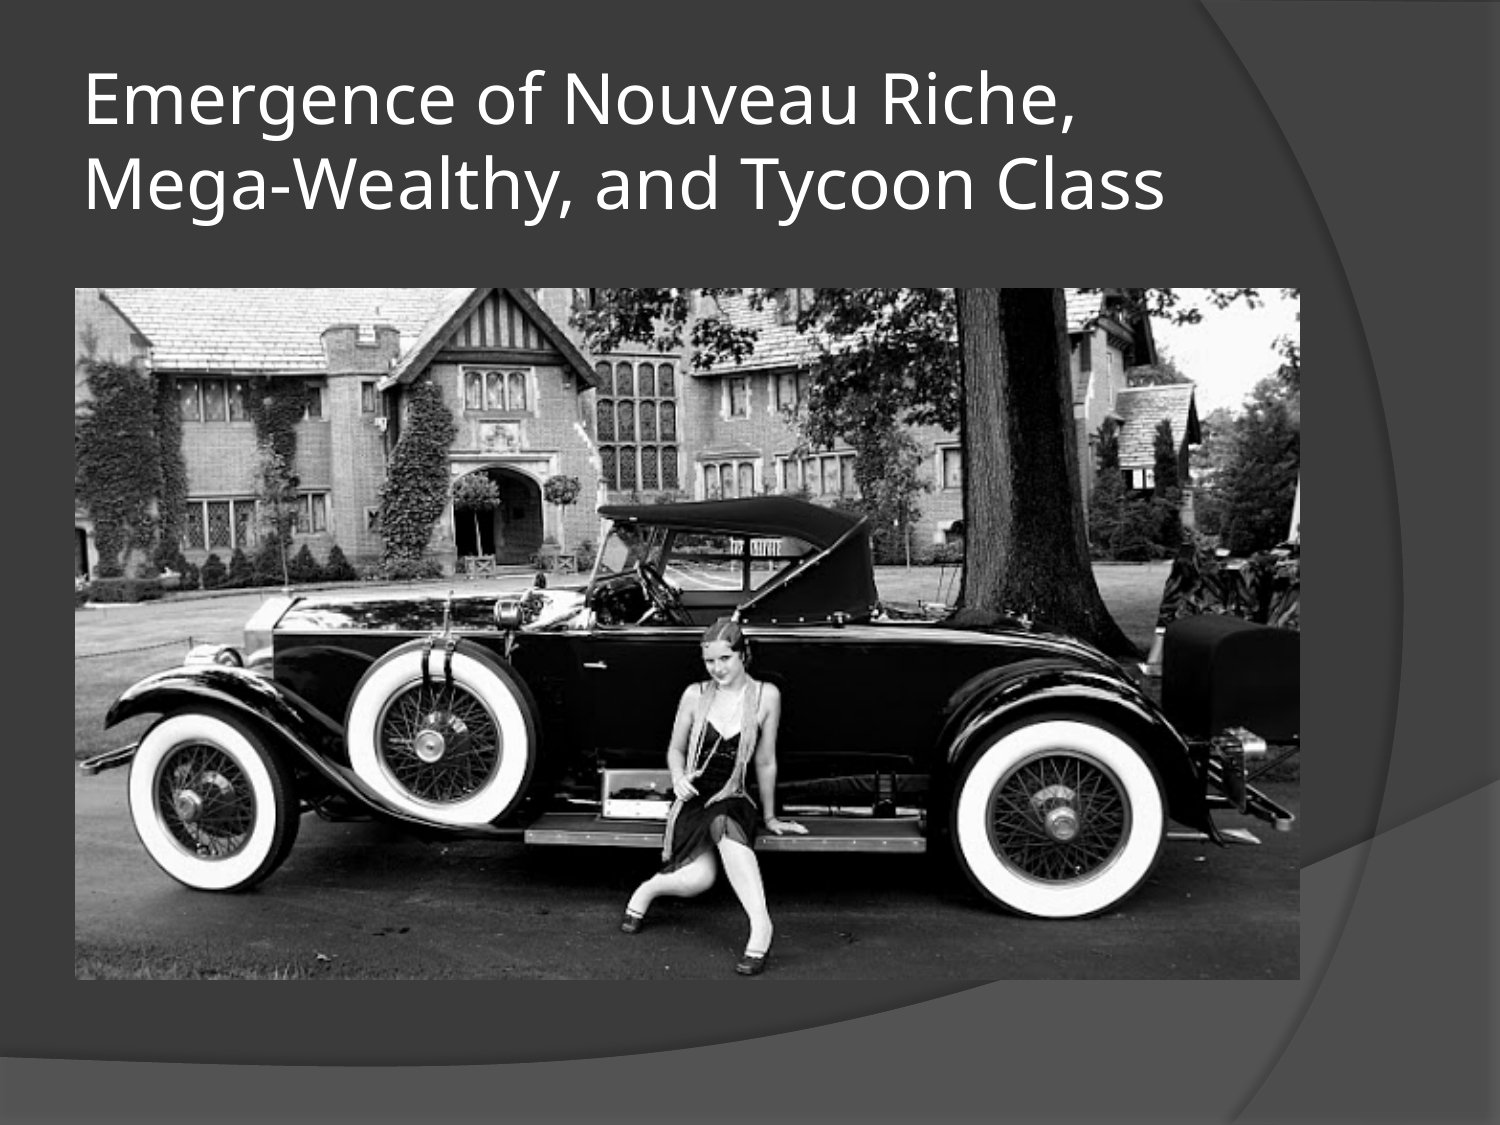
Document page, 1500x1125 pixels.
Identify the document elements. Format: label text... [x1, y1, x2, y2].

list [74, 262, 1301, 1006]
title Emergence of Nouveau Riche, Mega-Wealthy, and Tycoon Class [74, 44, 1301, 233]
